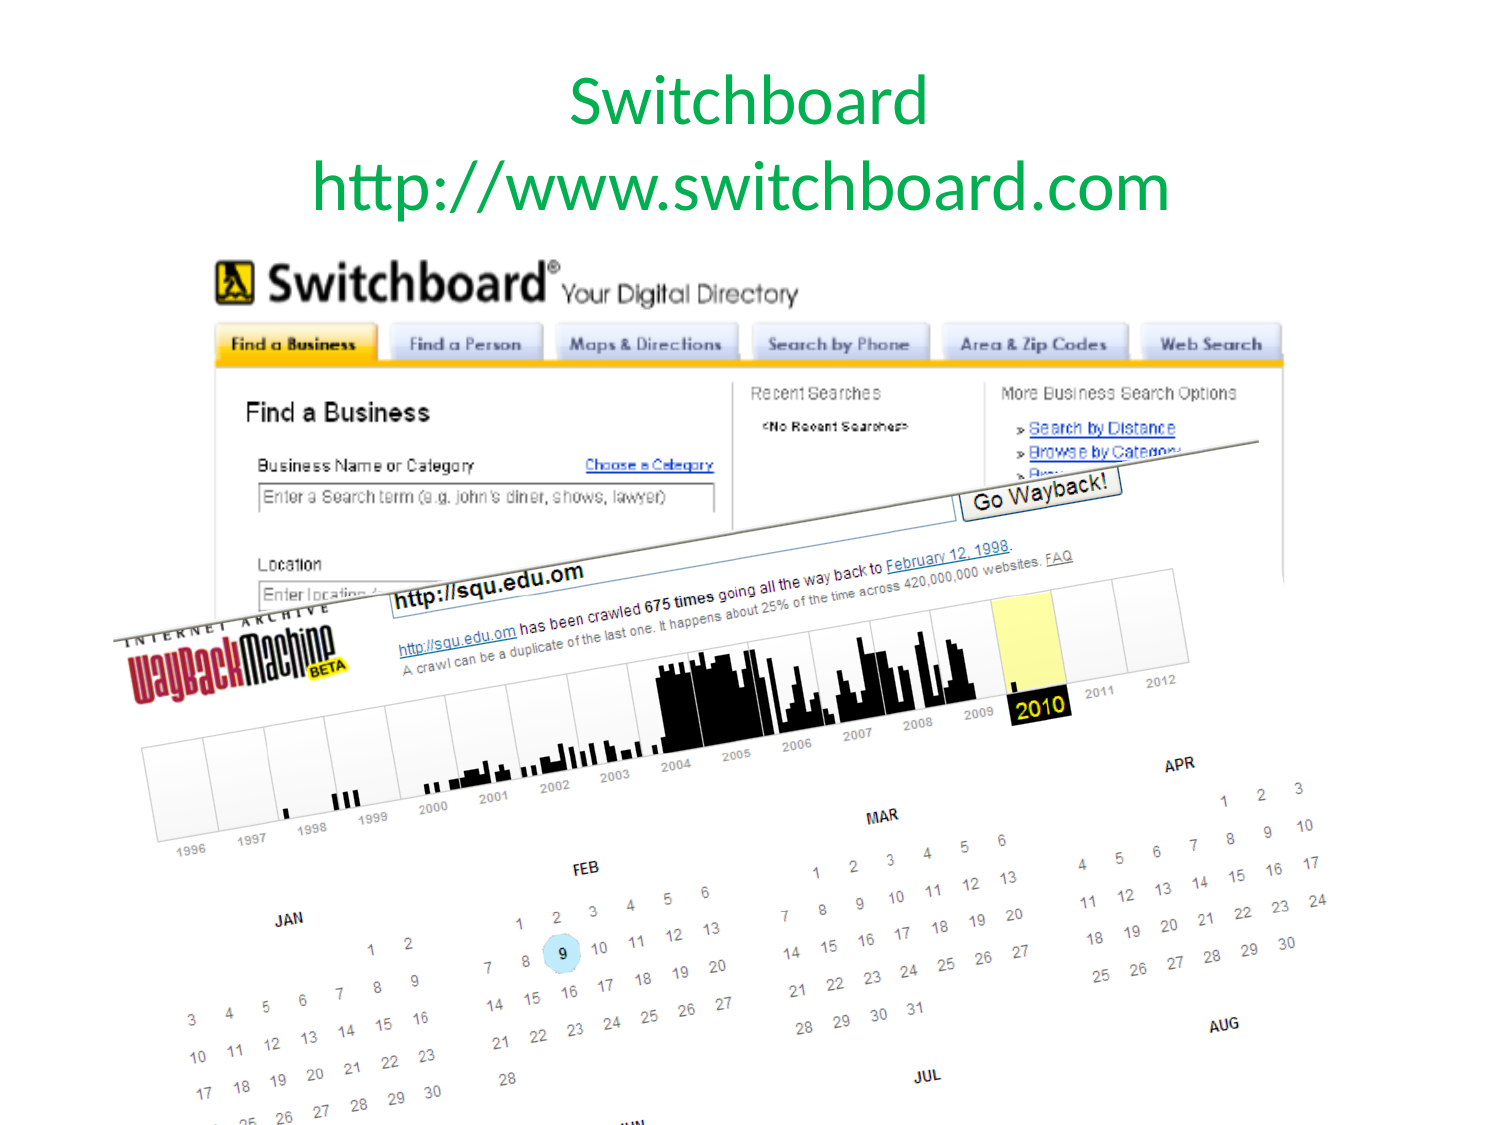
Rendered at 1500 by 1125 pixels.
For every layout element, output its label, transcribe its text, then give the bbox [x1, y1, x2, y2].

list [187, 249, 1345, 874]
title Switchboard http://www.switchboard.com [75, 45, 1425, 233]
picture [114, 532, 1360, 1125]
